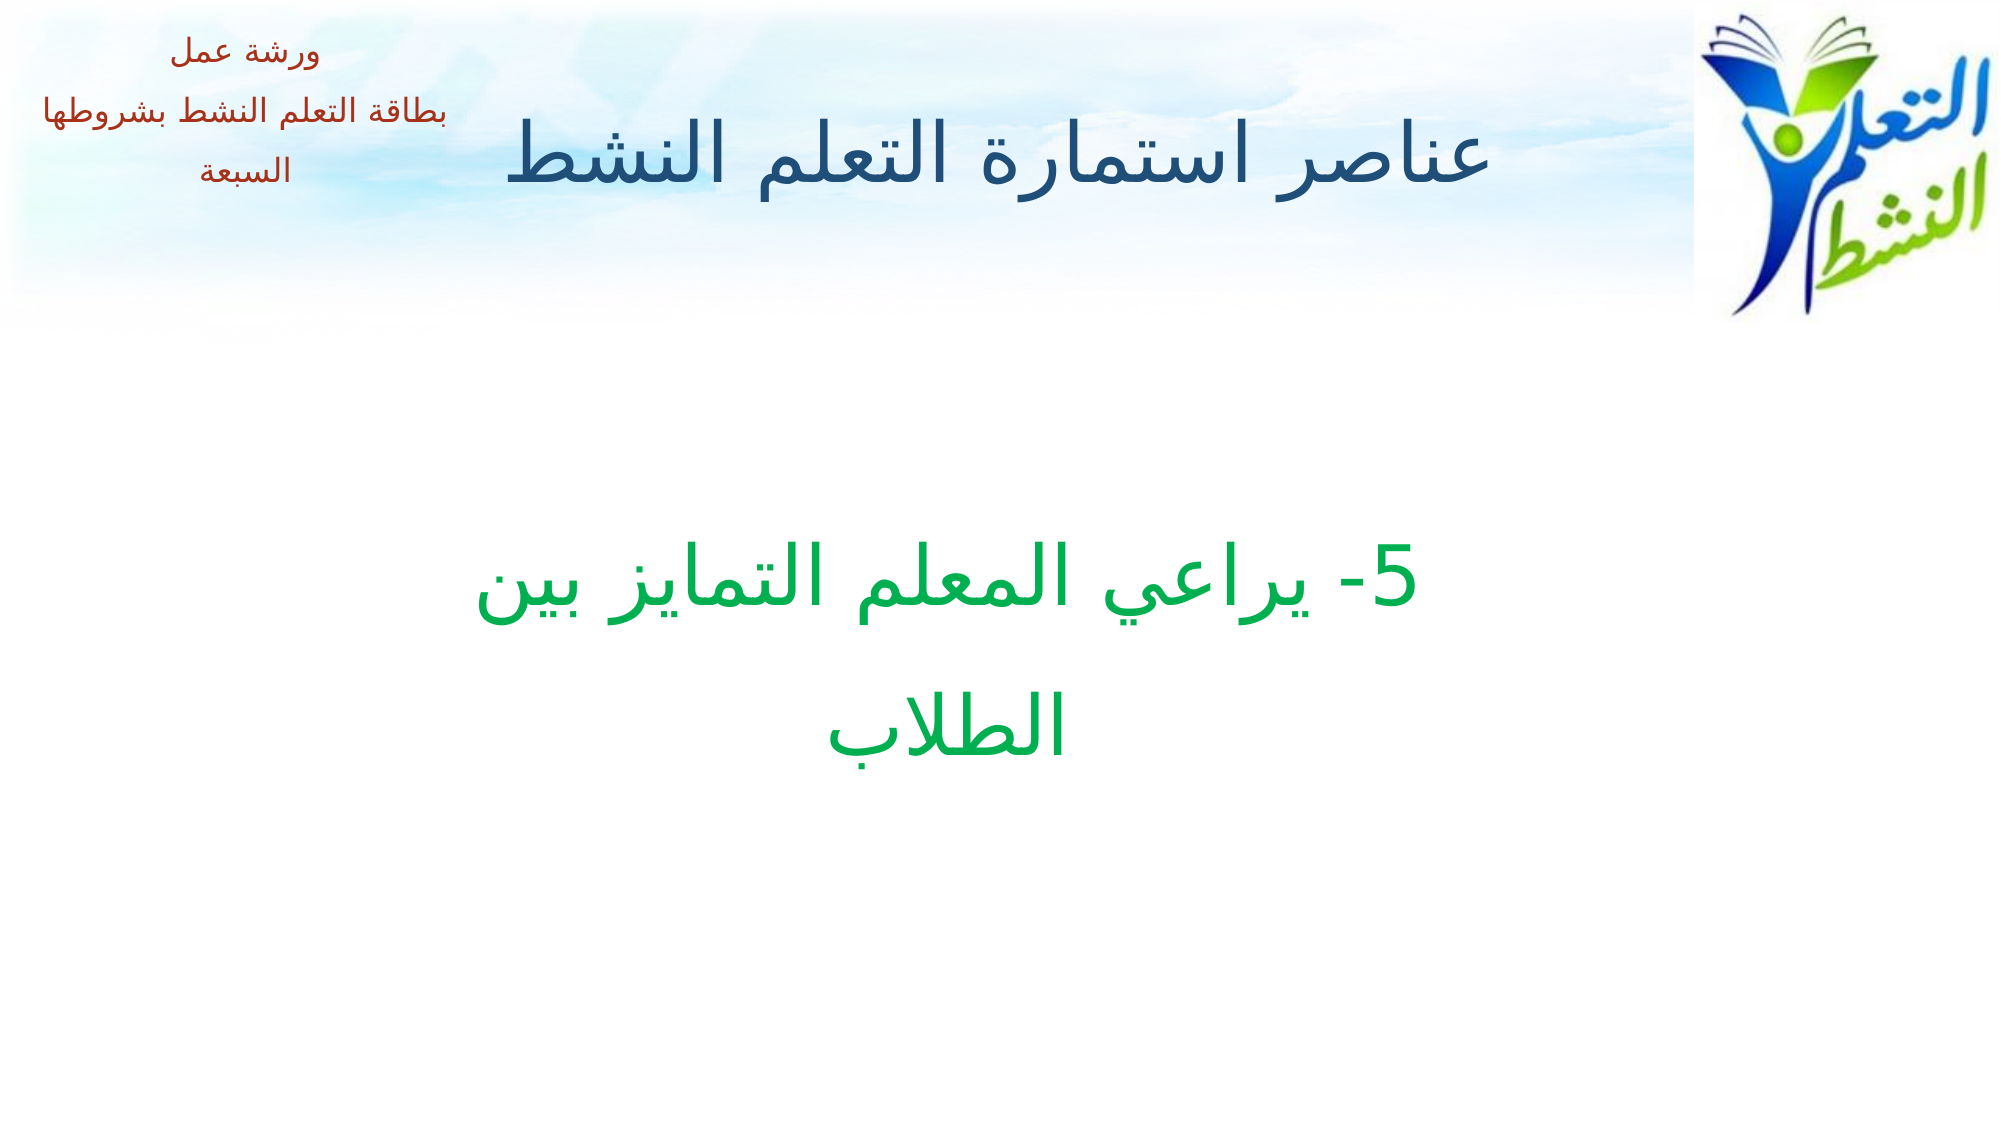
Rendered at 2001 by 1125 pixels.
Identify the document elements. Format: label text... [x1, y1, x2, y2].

text_box 5- يراعي المعلم التمايز بين الطلاب [363, 464, 1533, 779]
picture [0, 0, 2000, 407]
